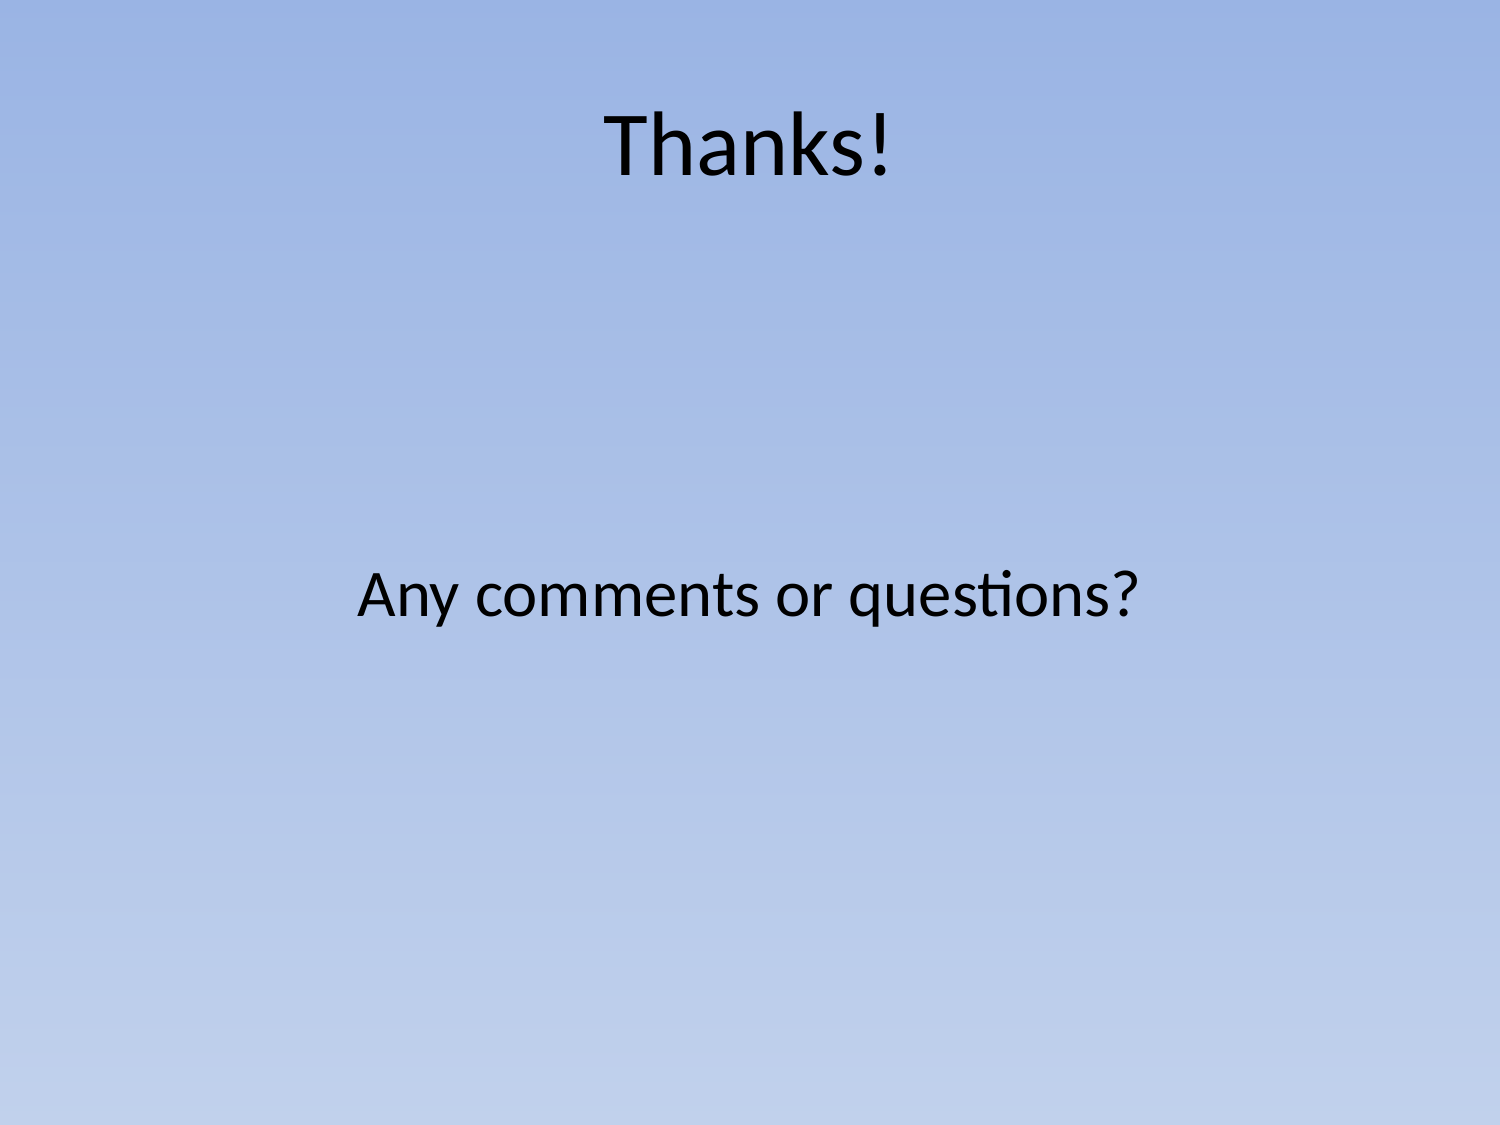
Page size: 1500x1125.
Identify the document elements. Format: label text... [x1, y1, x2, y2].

title Thanks! [75, 45, 1425, 233]
list Any comments or questions? [75, 262, 1425, 1005]
